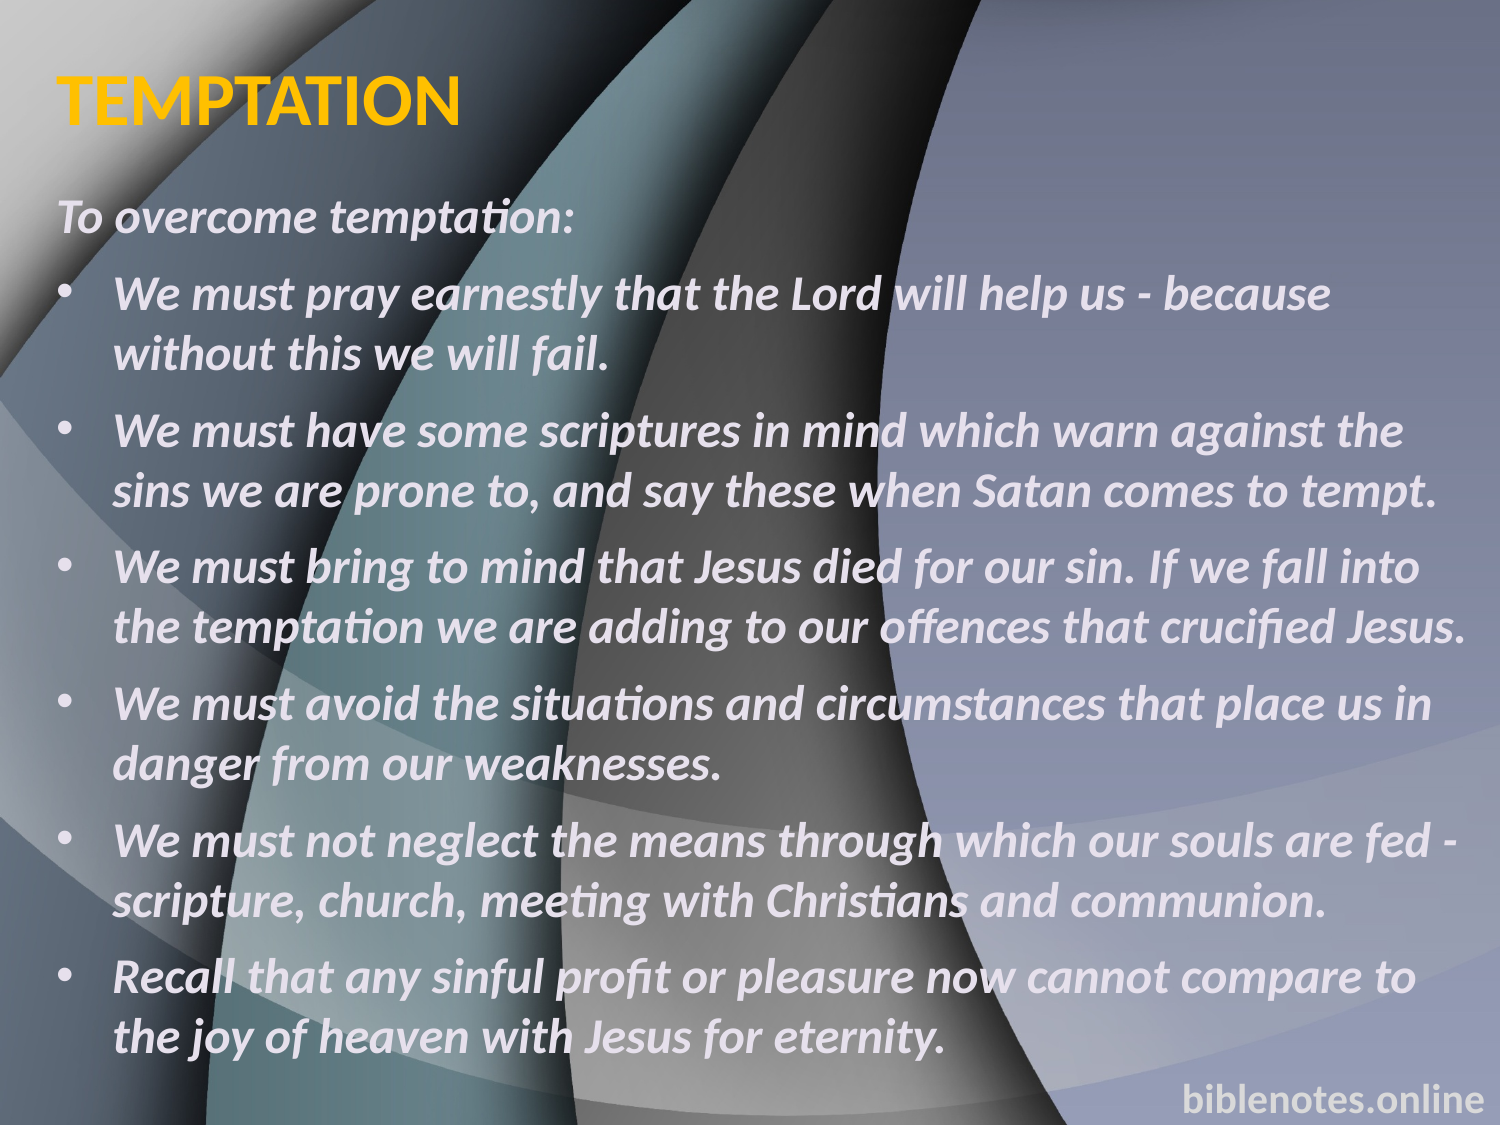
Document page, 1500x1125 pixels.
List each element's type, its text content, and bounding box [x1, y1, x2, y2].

text_box To overcome temptation: We must pray earnestly that the Lord will help us - because without this we will fail. We must have some scriptures in mind which warn against the sins we are prone to, and say these when Satan comes to tempt. We must bring to mind that Jesus died for our sin. If we fall into the temptation we are adding to our offences that crucified Jesus. We must avoid the situations and circumstances that place us in danger from our weaknesses. We must not neglect the means through which our souls are fed - scripture, church, meeting with Christians and communion. Recall that any sinful profit or pleasure now cannot compare to the joy of heaven with Jesus for eternity. [41, 149, 1500, 1125]
picture [0, 0, 1500, 1125]
text_box TEMPTATION [41, 42, 1500, 148]
